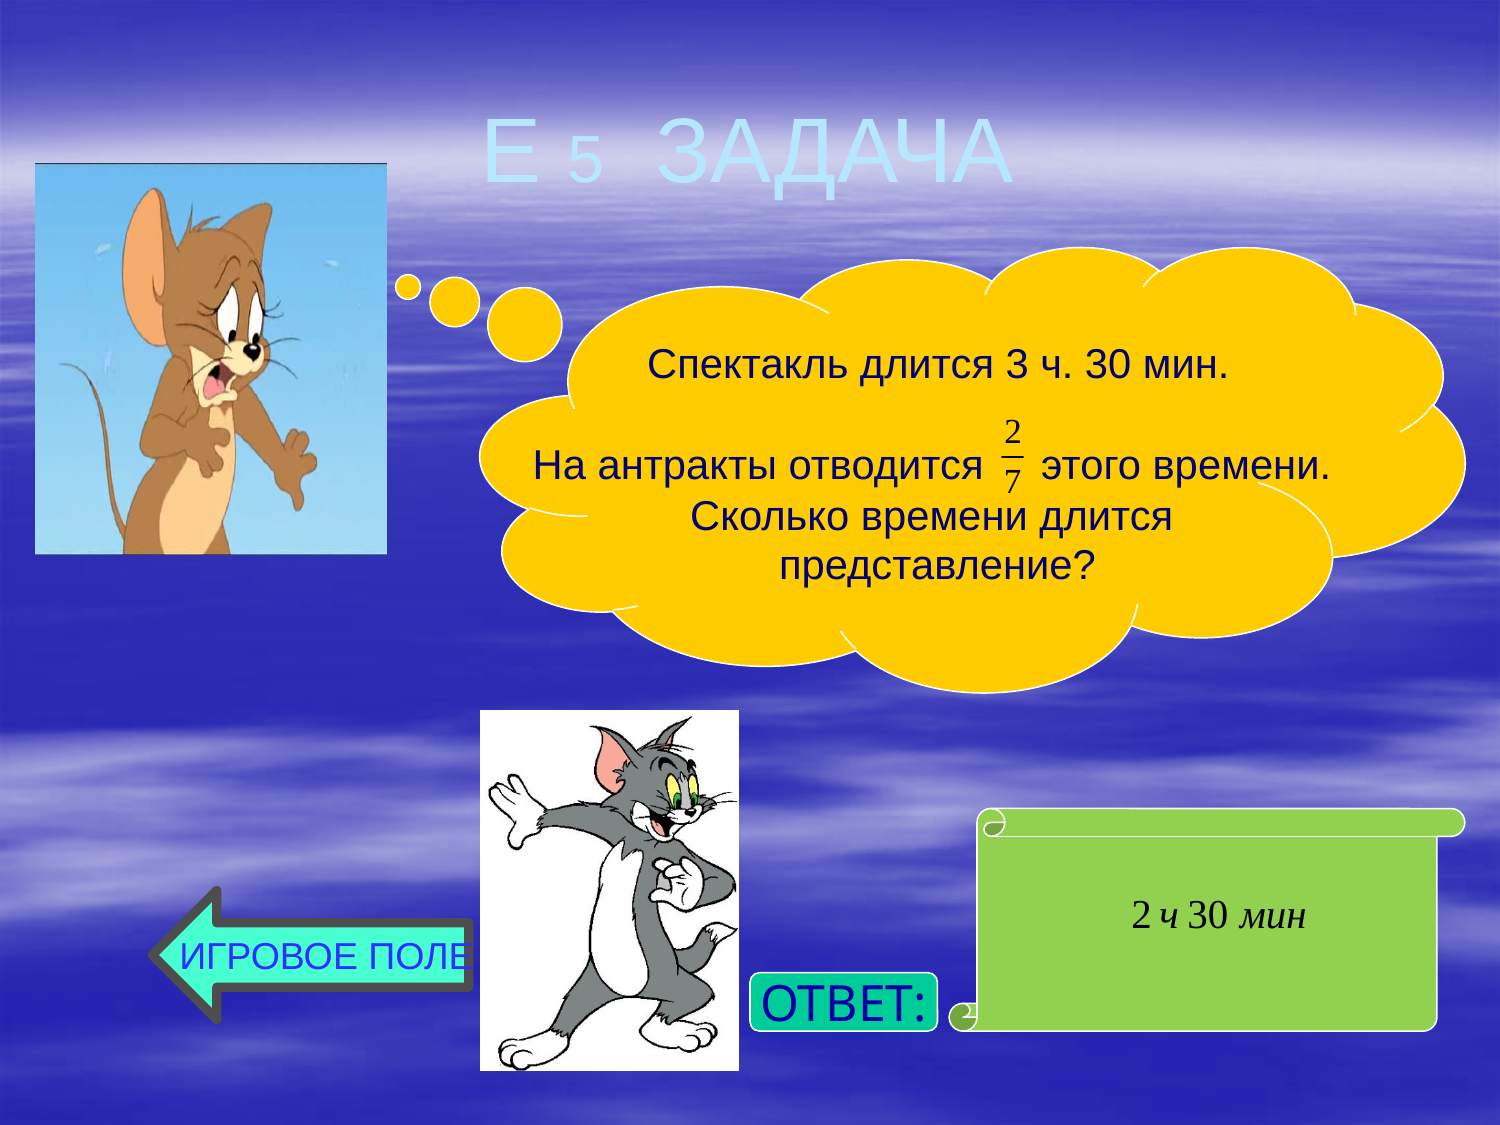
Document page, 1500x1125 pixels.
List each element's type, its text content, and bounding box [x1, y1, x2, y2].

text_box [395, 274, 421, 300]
title Е 5 ЗАДАЧА [49, 37, 1446, 256]
text_box [949, 808, 1465, 1032]
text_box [995, 409, 1032, 502]
text_box Спектакль длится 3 ч. 30 мин. На антракты отводится этого времени. Сколько времени длится представление? [429, 277, 480, 327]
picture [34, 163, 387, 555]
text_box Спектакль длится 3 ч. 30 мин. На антракты отводится этого времени. Сколько времени длится представление? [479, 247, 1466, 694]
text_box ОТВЕТ: [750, 972, 938, 1032]
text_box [1124, 890, 1313, 946]
picture [480, 709, 739, 1071]
text_box ИГРОВОЕ ПОЛЕ [150, 888, 471, 1022]
